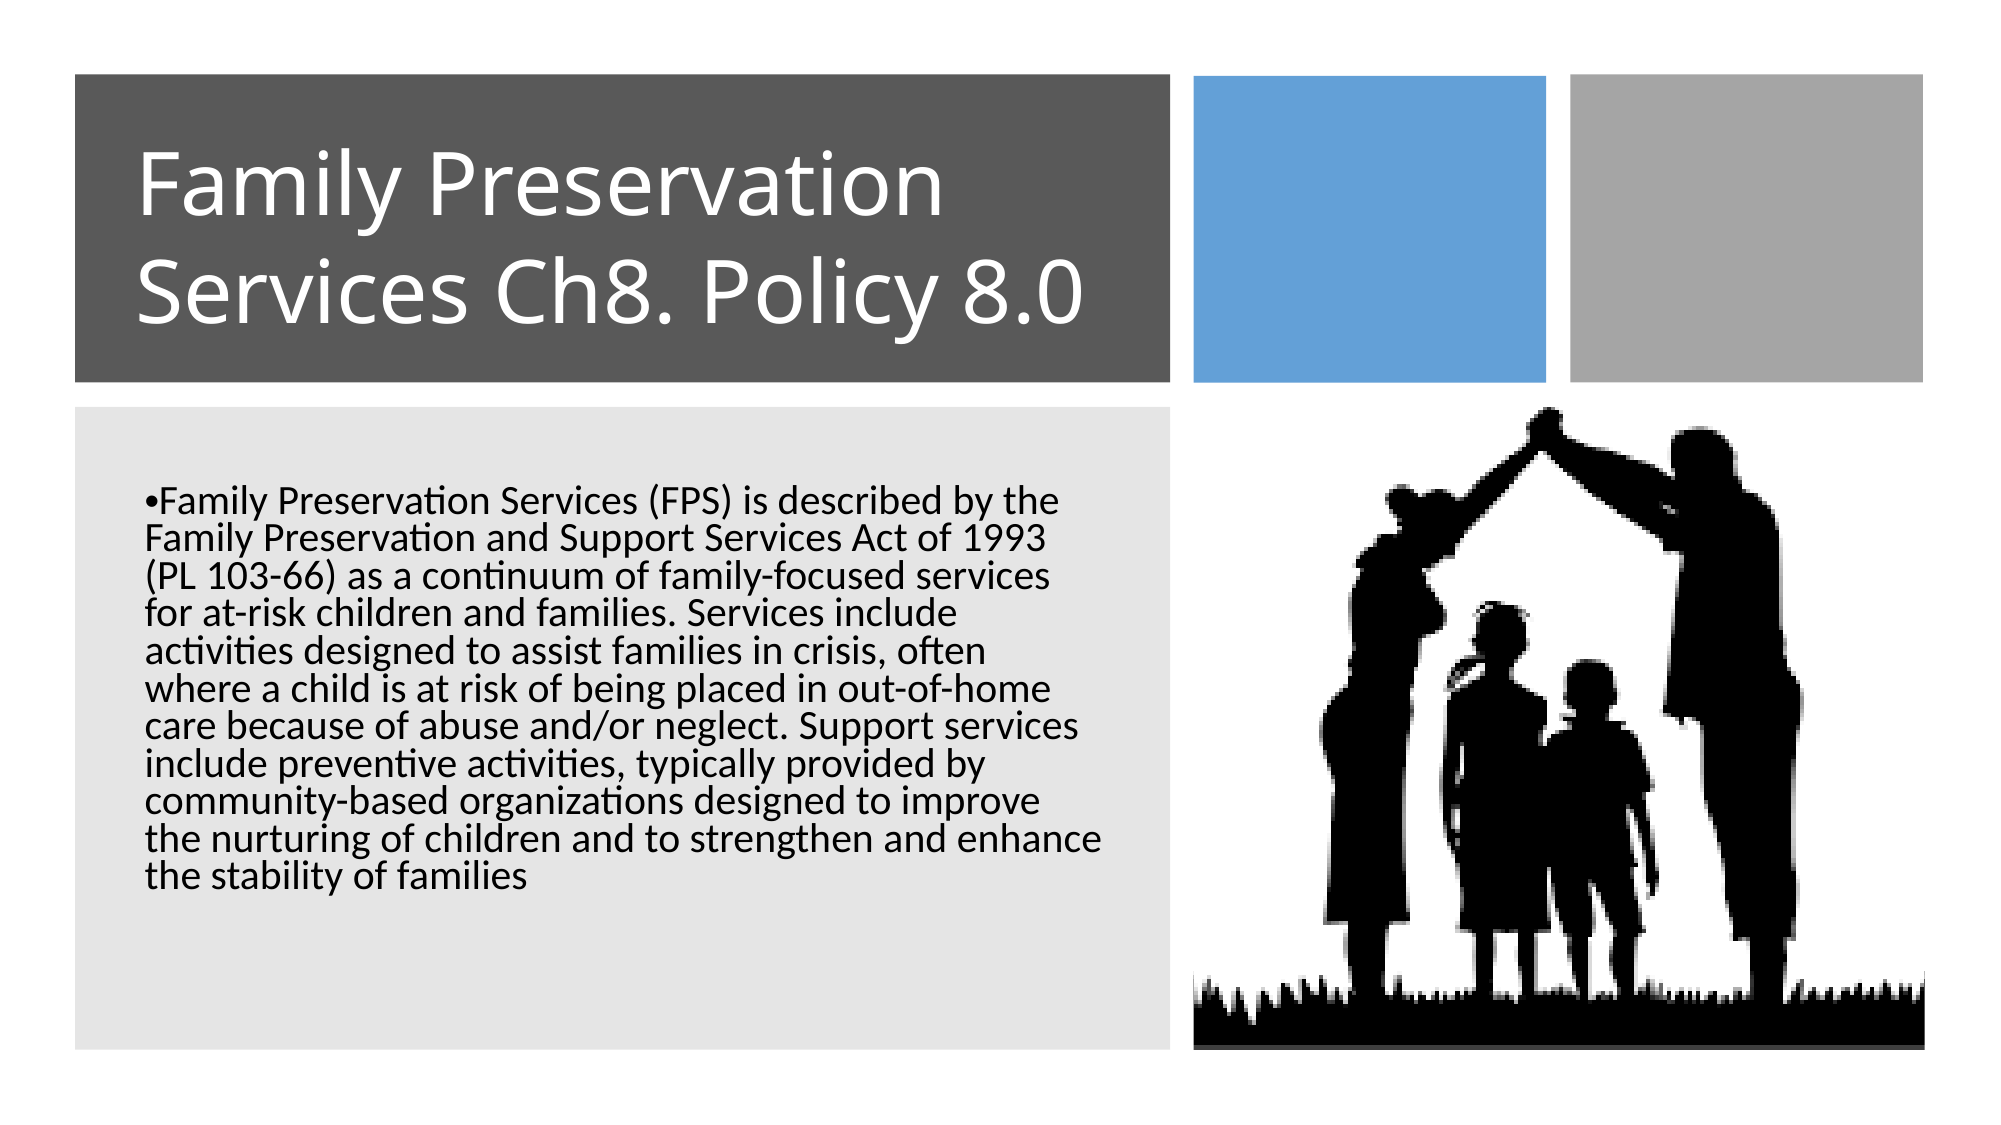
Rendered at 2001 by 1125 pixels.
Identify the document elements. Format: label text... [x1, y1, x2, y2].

list Family Preservation Services (FPS) is described by the Family Preservation and Support Services Act of 1993 (PL 103-66) as a continuum of family-focused services for at-risk children and families. Services include activities designed to assist families in crisis, often where a child is at risk of being placed in out-of-home care because of abuse and/or neglect. Support services include preventive activities, typically provided by community-based organizations designed to improve the nurturing of children and to strengthen and enhance the stability of families [129, 459, 1119, 998]
picture [1193, 406, 1925, 1050]
text_box [74, 406, 1171, 1051]
text_box [1569, 73, 1924, 383]
text_box [1193, 75, 1547, 384]
title Family Preservation Services Ch8. Policy 8.0 [120, 120, 1119, 354]
text_box [74, 73, 1171, 383]
